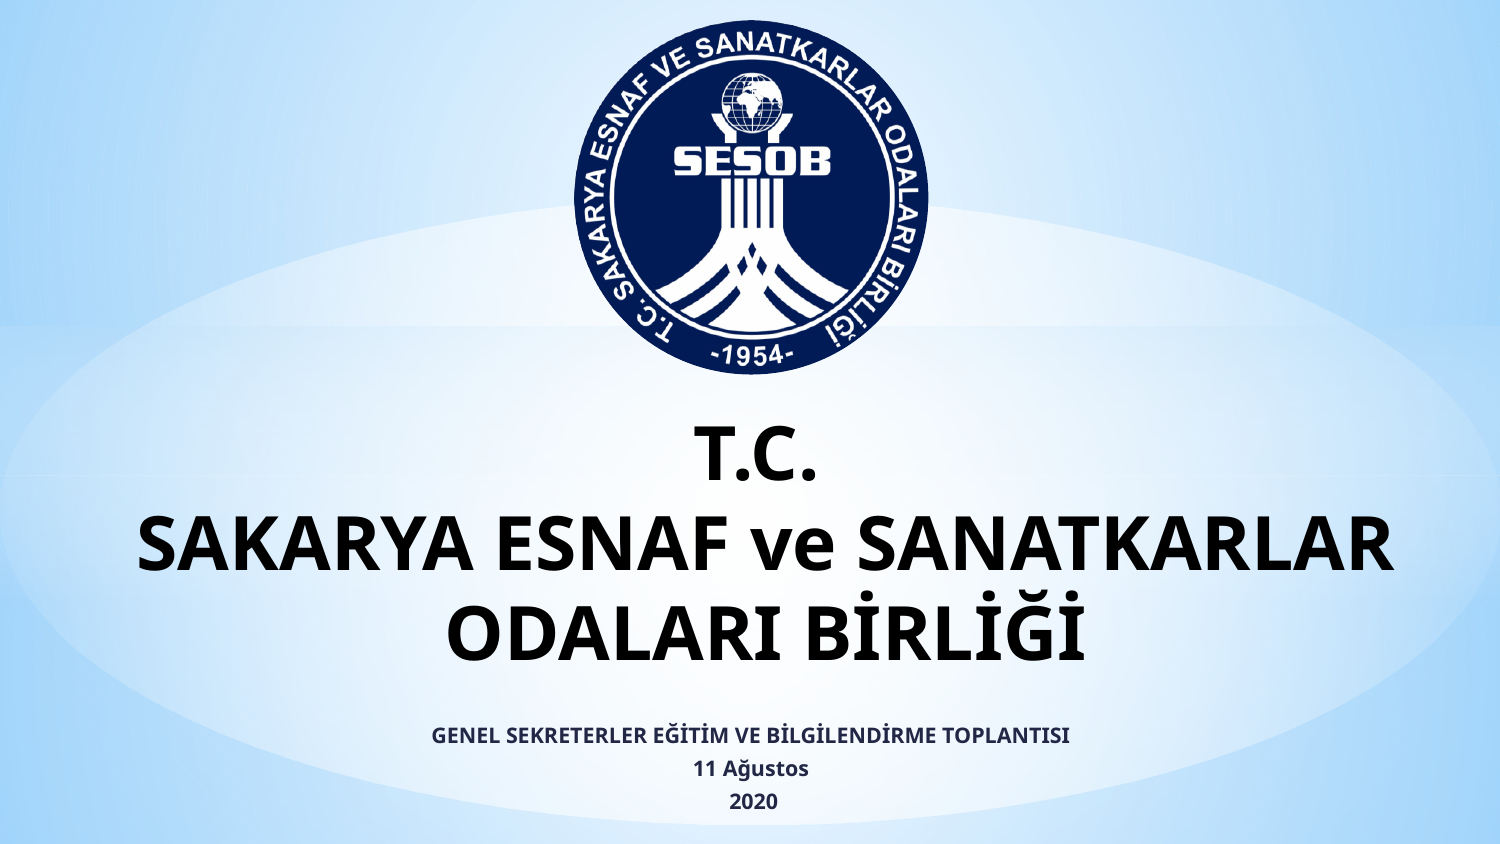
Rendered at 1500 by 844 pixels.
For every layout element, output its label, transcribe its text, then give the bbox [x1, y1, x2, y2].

title T.C. SAKARYA ESNAF ve SANATKARLAR ODALARI BİRLİĞİ [1, 398, 1500, 619]
subtitle GENEL SEKRETERLER EĞİTİM VE BİLGİLENDİRME TOPLANTISI 11 Ağustos 2020 [288, 714, 1214, 824]
picture [573, 19, 929, 375]
